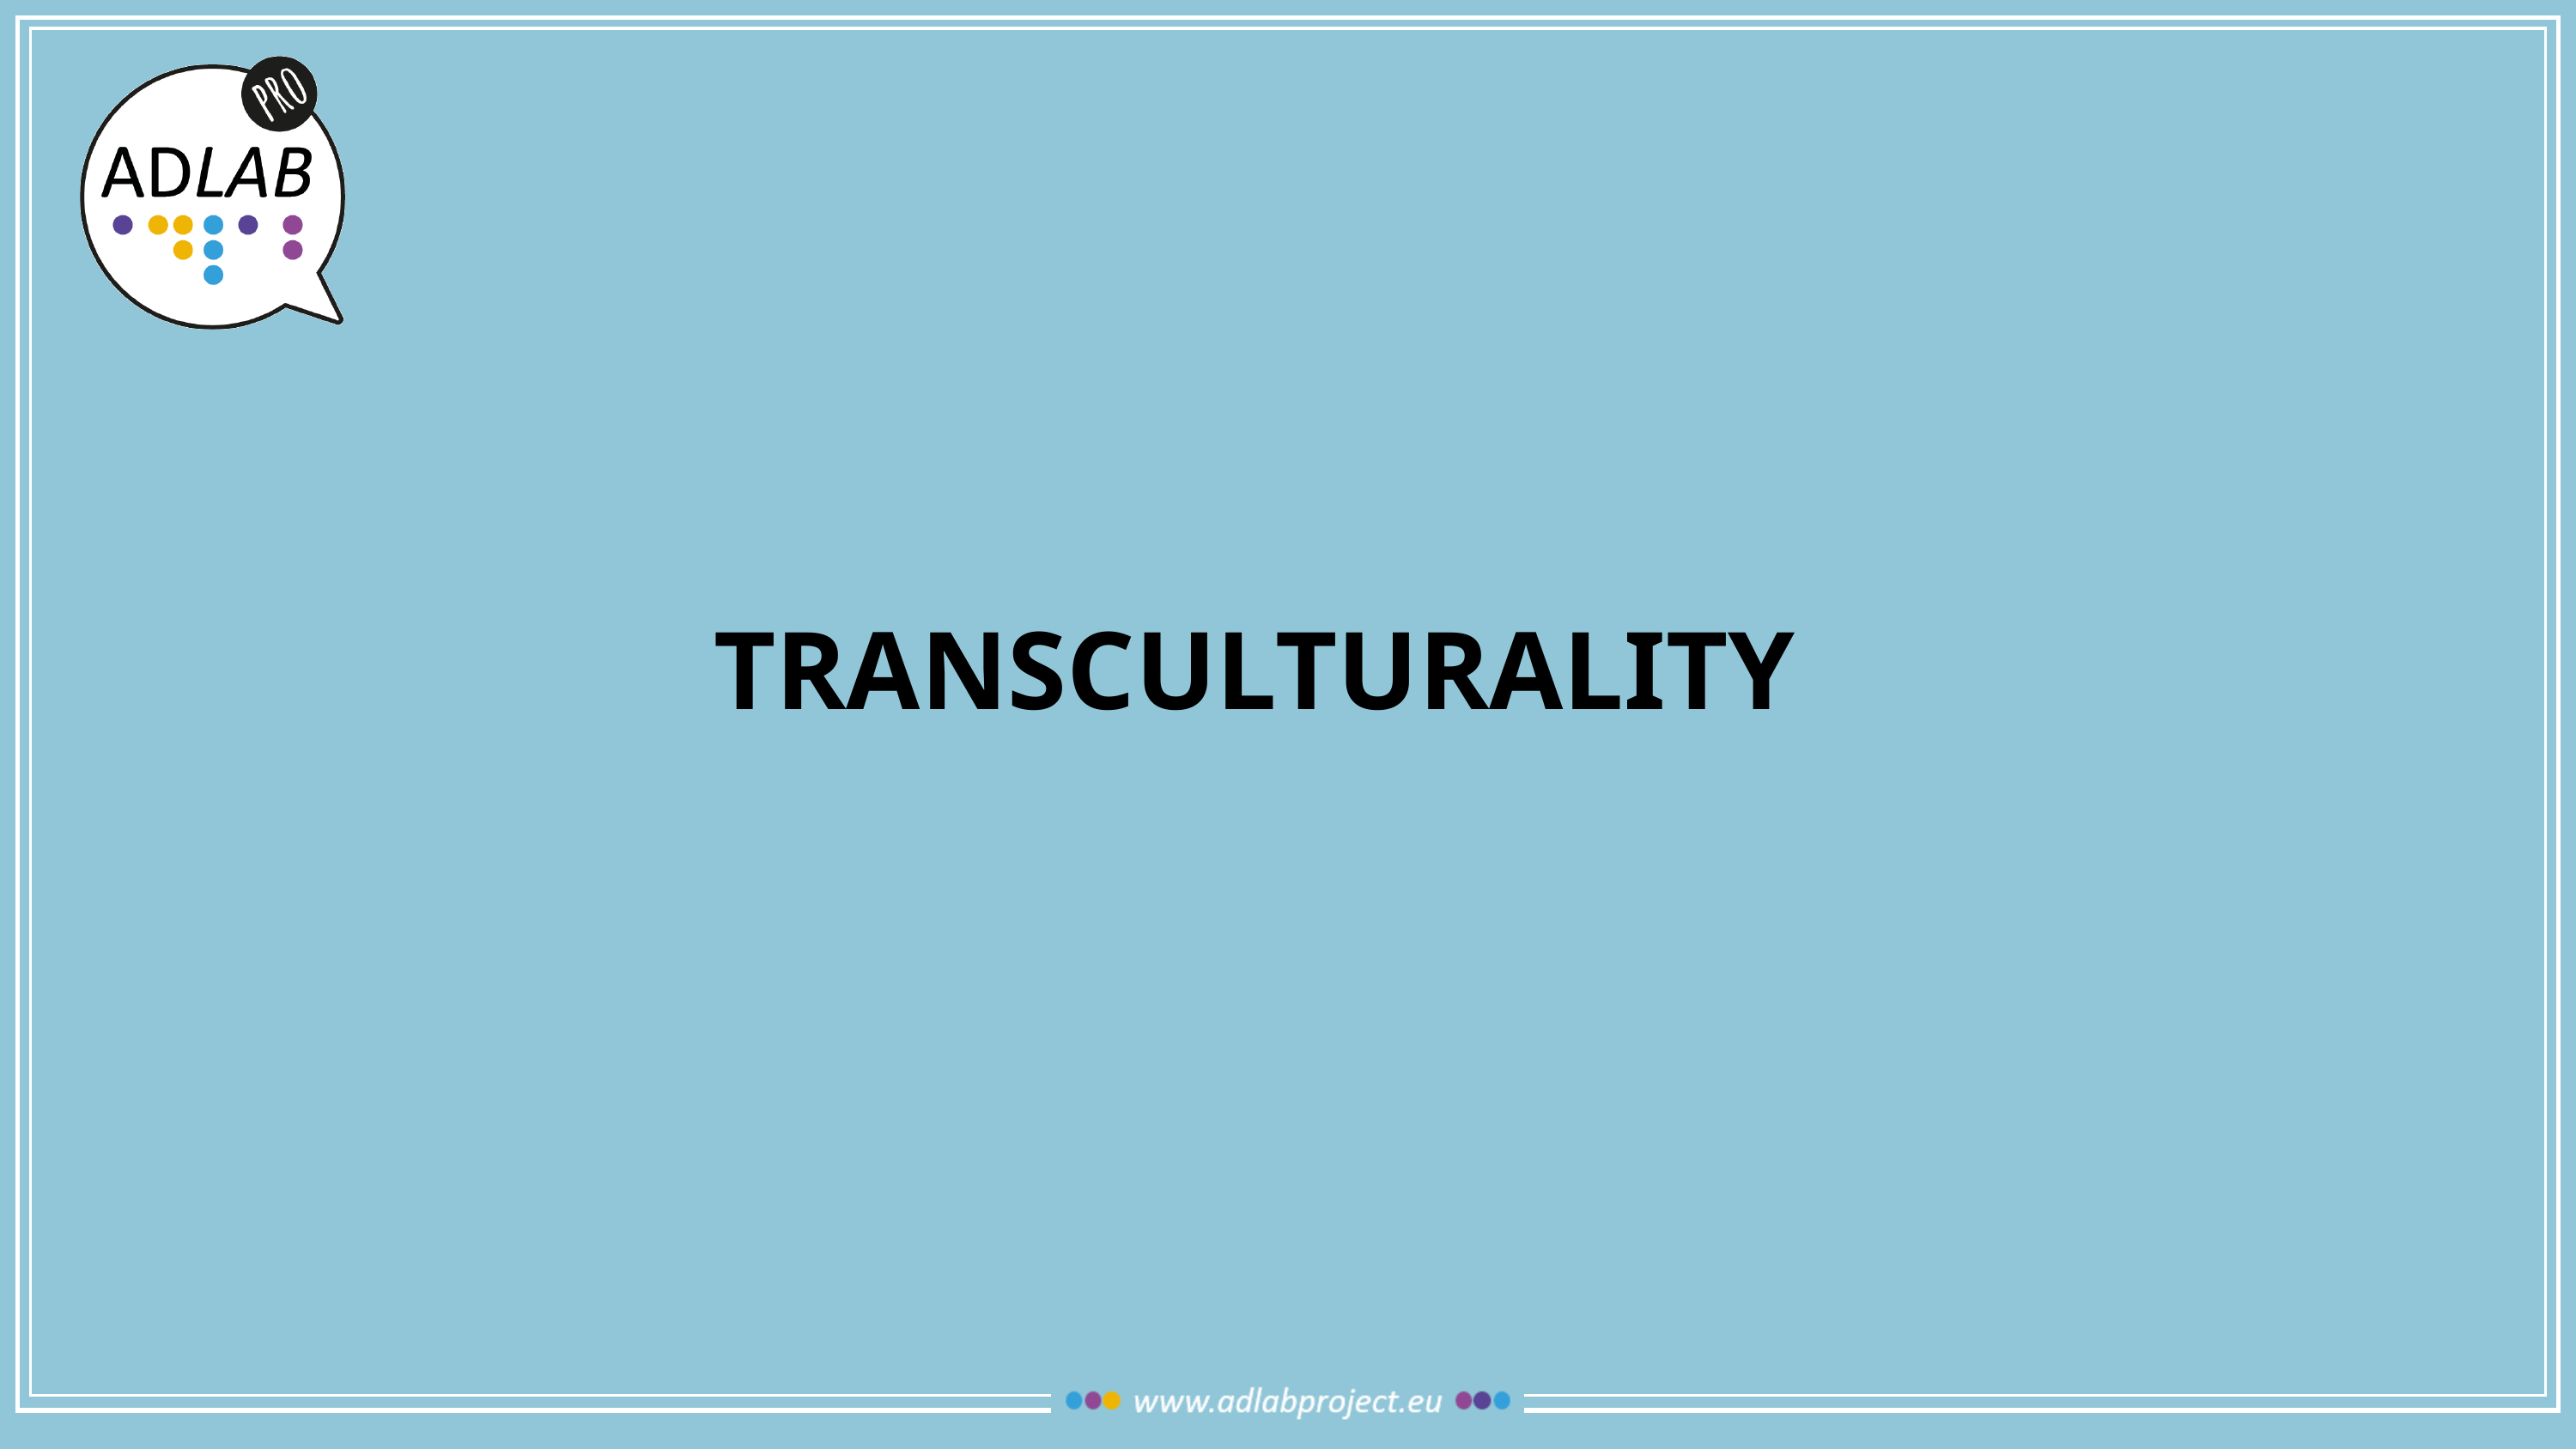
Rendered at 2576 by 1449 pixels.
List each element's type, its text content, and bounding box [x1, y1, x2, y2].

picture [72, 49, 353, 330]
picture [1051, 1378, 1524, 1429]
title transCulturality [0, 535, 2576, 815]
